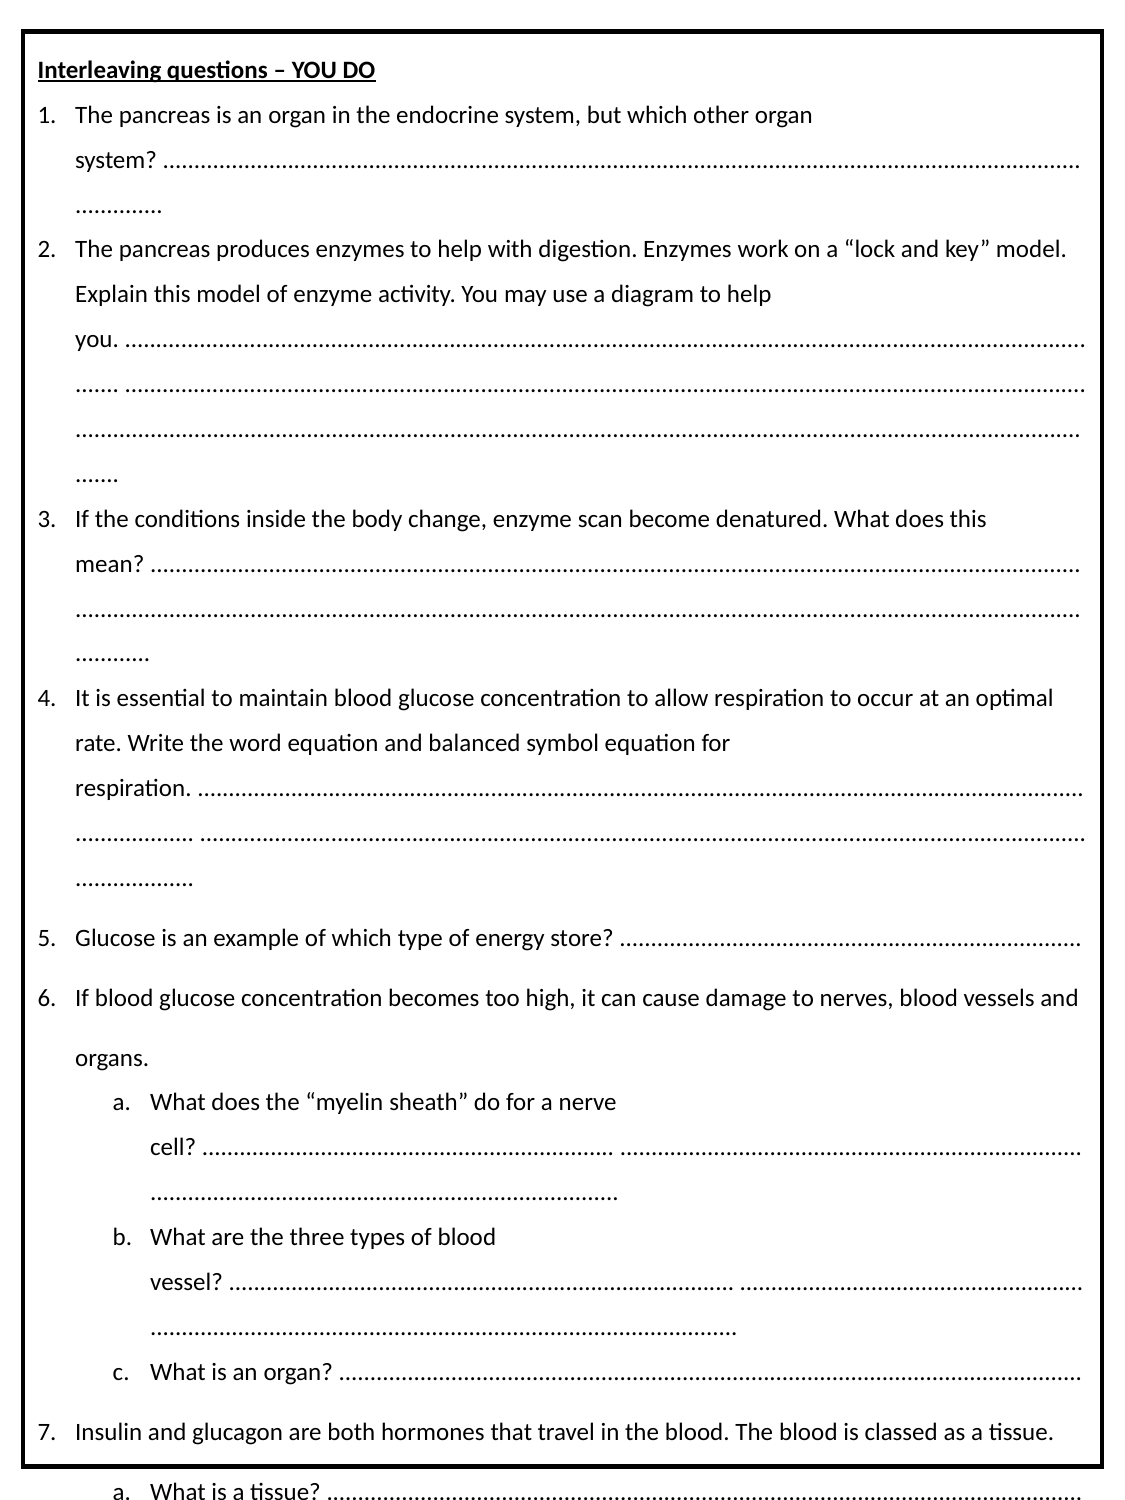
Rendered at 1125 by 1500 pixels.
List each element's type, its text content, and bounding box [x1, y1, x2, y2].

text_box Interleaving questions – YOU DO The pancreas is an organ in the endocrine system, but which other organ system? ................................................................................................................................................................. The pancreas produces enzymes to help with digestion. Enzymes work on a “lock and key” model. Explain this model of enzyme activity. You may use a diagram to help you. ................................................................................................................................................................. .................................................................................................................................................................................................................................................................................................................................. If the conditions inside the body change, enzyme scan become denatured. What does this mean? .................................................................................................................................................................................................................................................................................................................................. It is essential to maintain blood glucose concentration to allow respiration to occur at an optimal rate. Write the word equation and balanced symbol equation for respiration. ................................................................................................................................................................. ................................................................................................................................................................. Glucose is an example of which type of energy store? .......................................................................... If blood glucose concentration becomes too high, it can cause damage to nerves, blood vessels and organs. What does the “myelin sheath” do for a nerve cell? .................................................................. ..................................................................................................................................................... What are the three types of blood vessel? ................................................................................. ..................................................................................................................................................... What is an organ? ....................................................................................................................... Insulin and glucagon are both hormones that travel in the blood. The blood is classed as a tissue. What is a tissue? ......................................................................................................................... ..................................................................................................................................................... What are the four components of the blood? ............................................................................ ..................................................................................................................................................... [22, 30, 1103, 1468]
